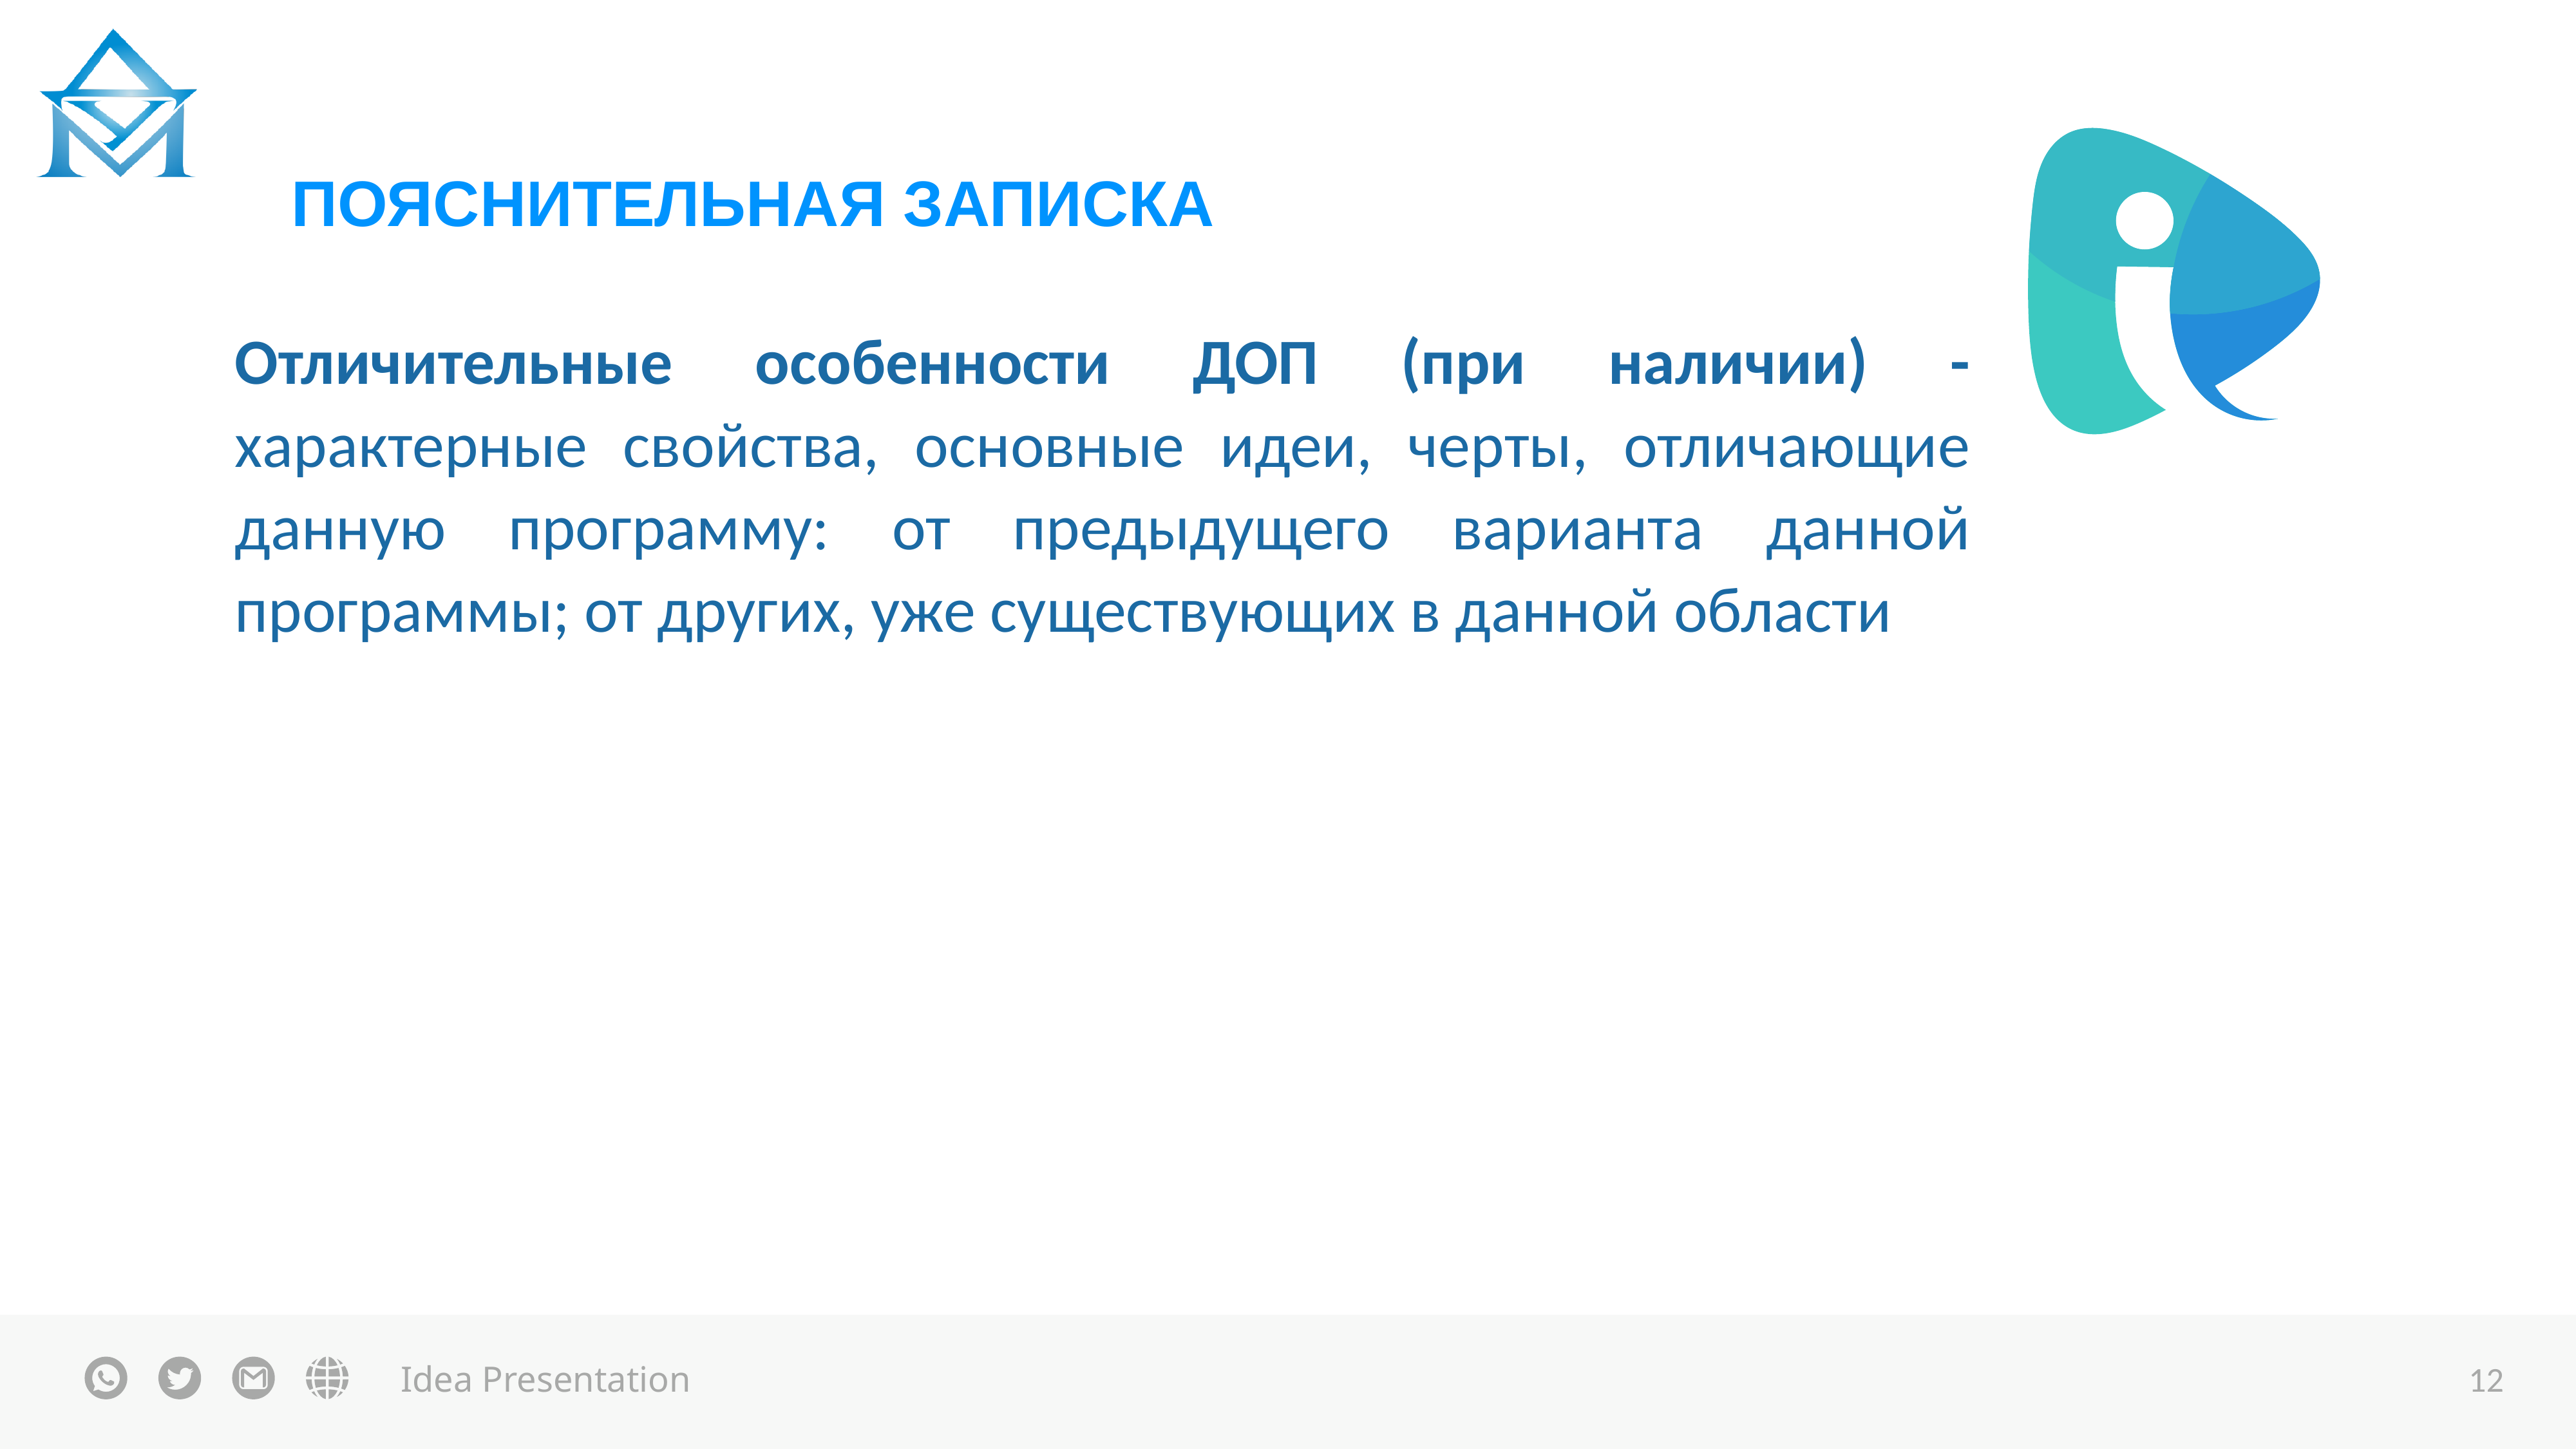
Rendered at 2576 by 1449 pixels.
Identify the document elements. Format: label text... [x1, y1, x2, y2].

slide_number 12 [2443, 1346, 2530, 1410]
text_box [1796, 128, 2541, 640]
text_box Пояснительная записка [282, 157, 1796, 245]
text_box Отличительные особенности ДОП (при наличии) - характерные свойства, основные идеи, черты, отличающие данную программу: от предыдущего варианта данной программы; от других, уже существующих в данной области [225, 310, 1982, 650]
picture [36, 28, 197, 177]
